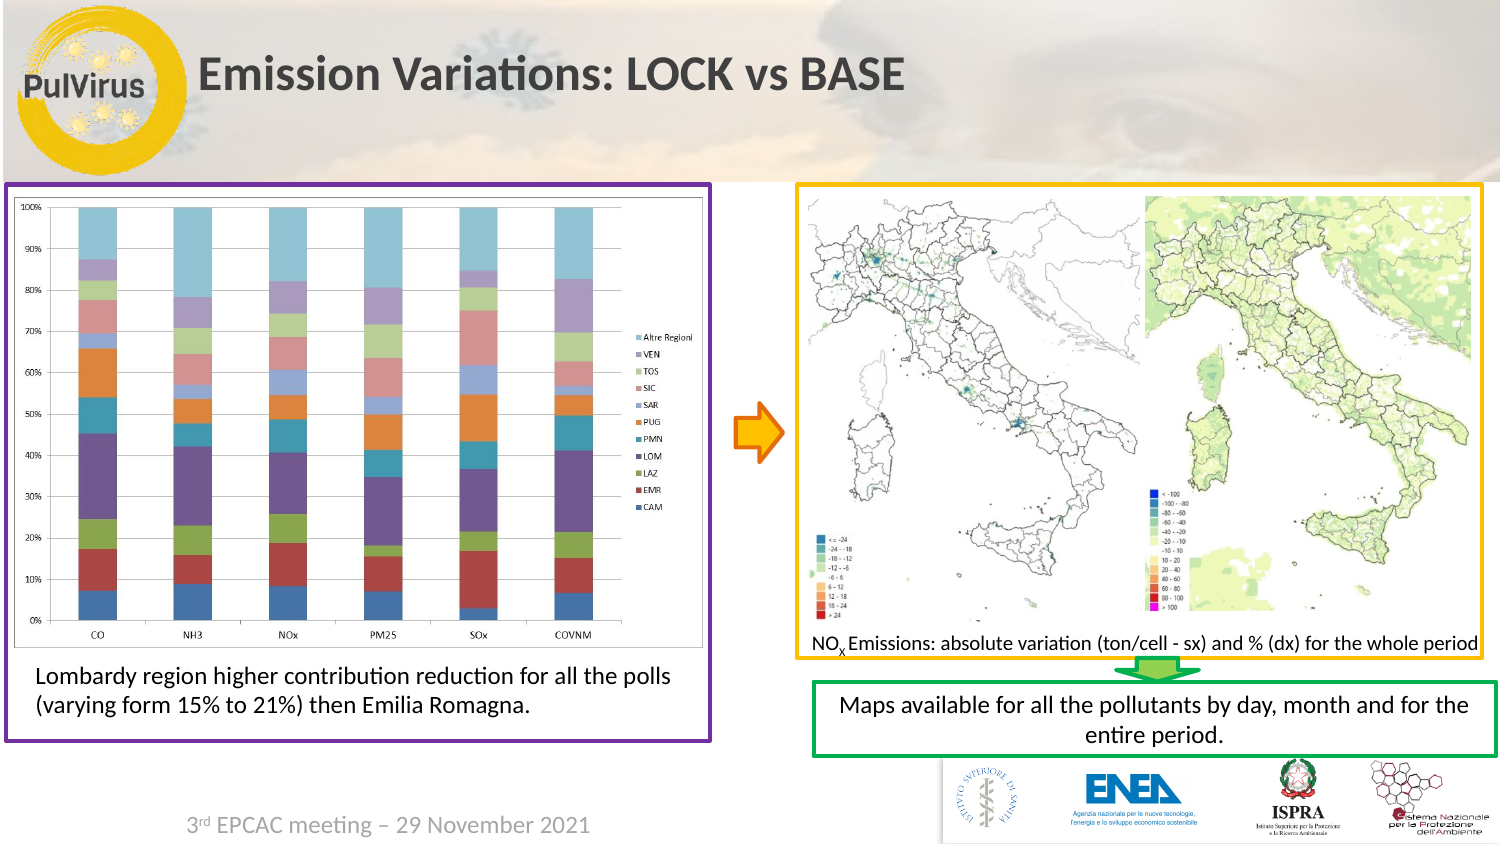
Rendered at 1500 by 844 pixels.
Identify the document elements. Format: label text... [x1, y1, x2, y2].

text_box Lombardy region higher contribution reduction for all the polls (varying form 15% to 21%) then Emilia Romagna. [20, 656, 703, 757]
picture [1256, 758, 1489, 835]
text_box [733, 401, 785, 465]
text_box [4, 182, 712, 743]
text_box [795, 182, 1484, 660]
picture [808, 199, 1140, 623]
text_box Maps available for all the pollutants by day, month and for the entire period. [813, 681, 1496, 757]
title Emission Variations: LOCK vs BASE [183, 0, 1459, 141]
picture [14, 197, 703, 648]
text_box NOX Emissions: absolute variation (ton/cell - sx) and % (dx) for the whole period [797, 622, 1500, 666]
picture [948, 758, 1025, 835]
text_box [1114, 655, 1201, 681]
picture [1145, 195, 1471, 612]
picture [1071, 774, 1197, 826]
picture [0, 0, 1500, 199]
